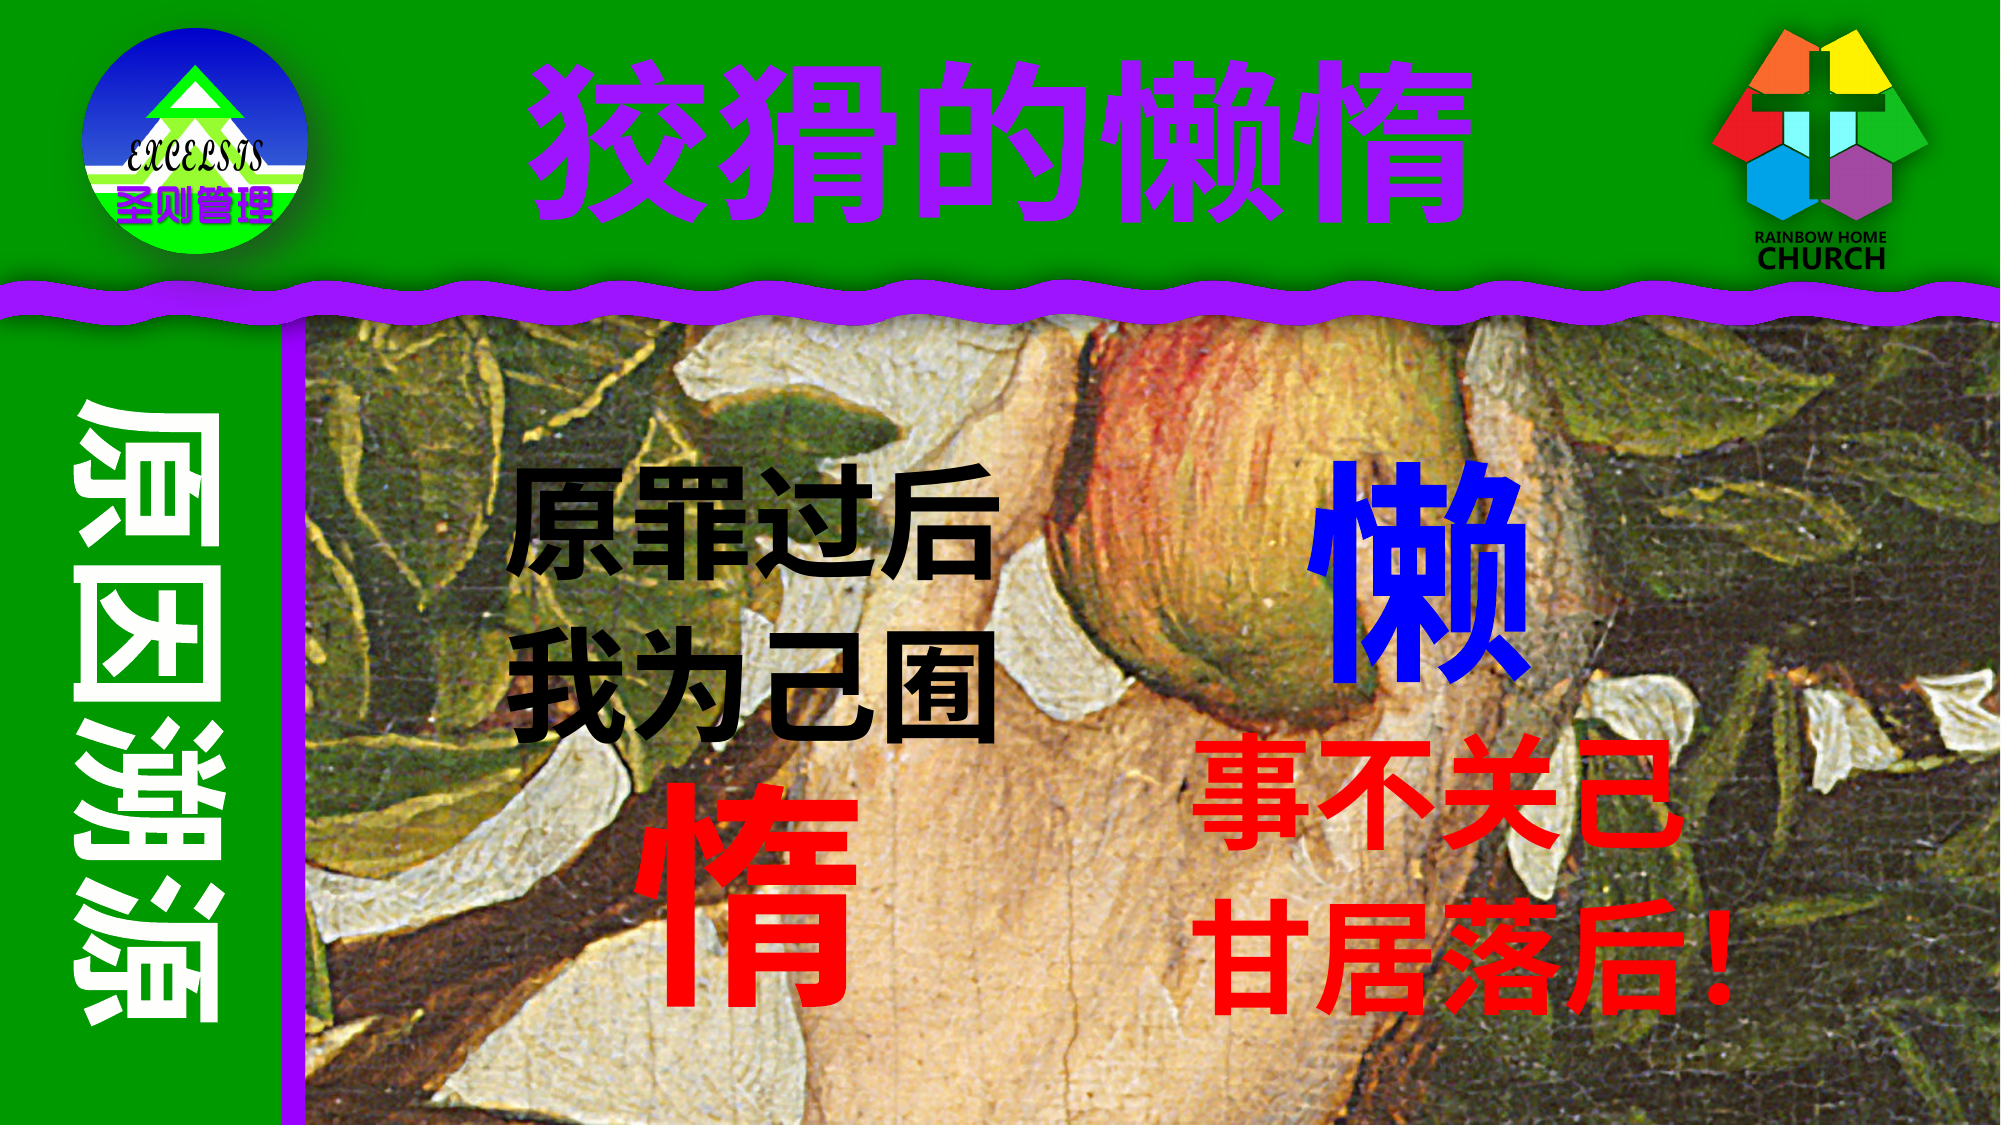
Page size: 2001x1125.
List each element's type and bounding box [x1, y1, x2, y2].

text_box [0, 0, 2000, 1125]
